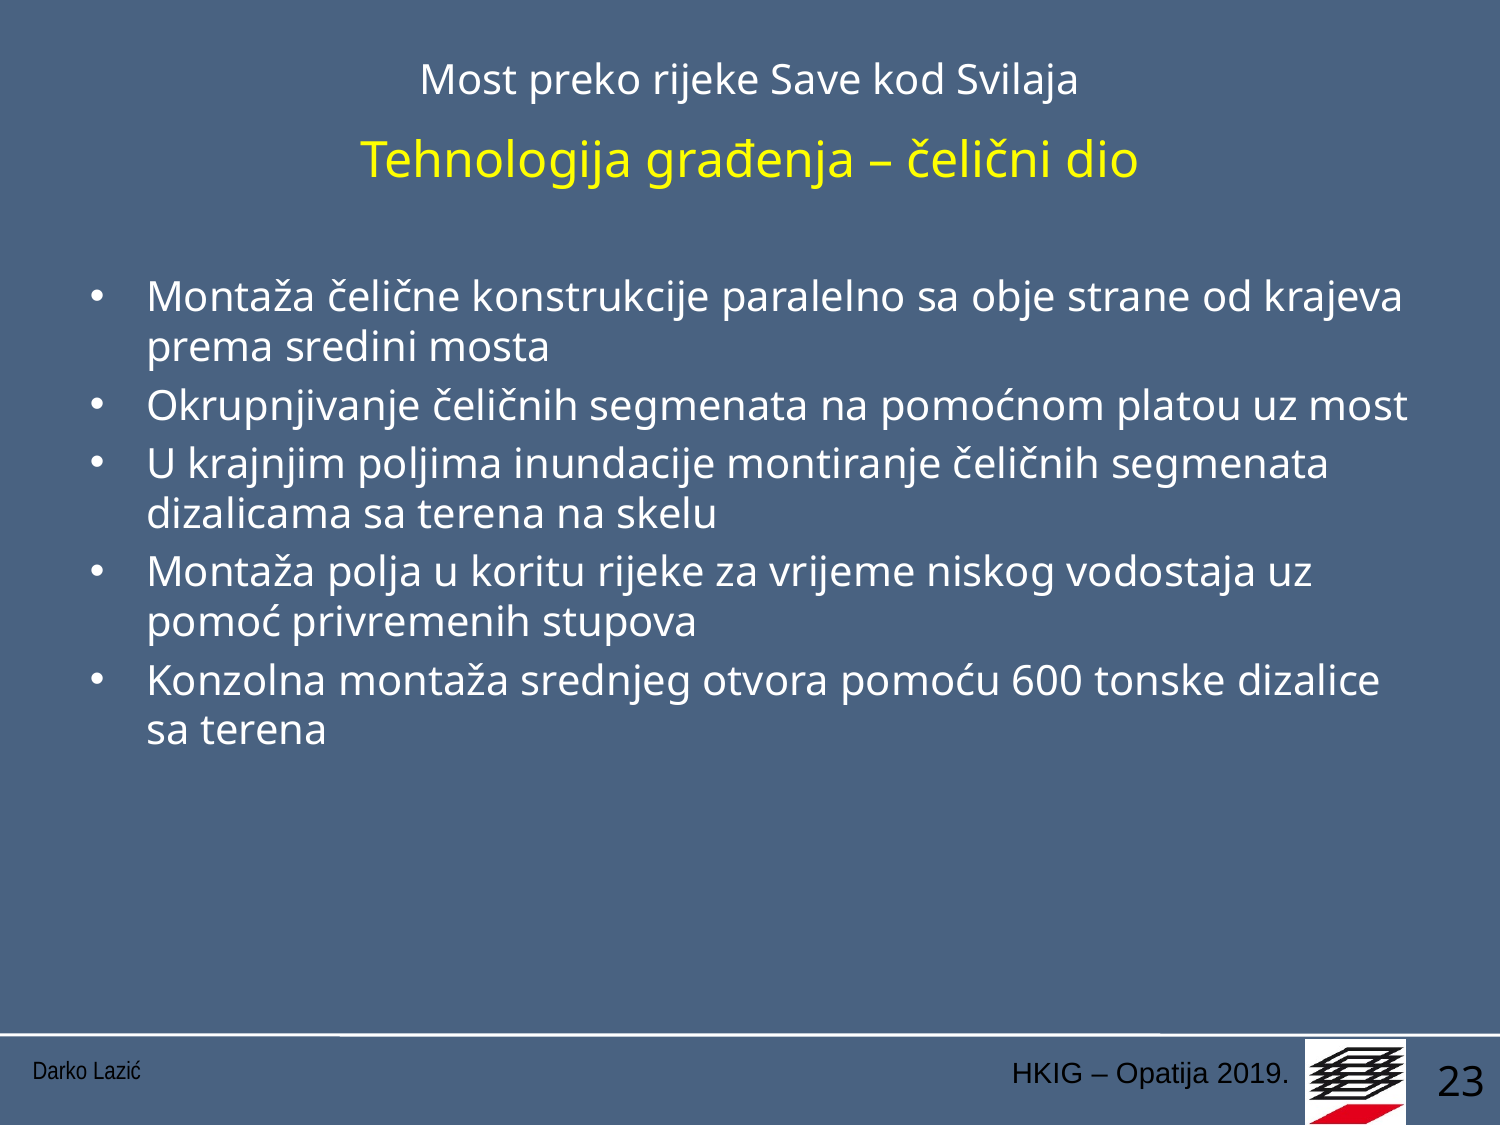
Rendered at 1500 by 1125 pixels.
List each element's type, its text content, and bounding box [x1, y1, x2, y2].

title Most preko rijeke Save kod Svilaja Tehnologija građenja – čelični dio [75, 45, 1425, 233]
slide_number Darko Lazić [17, 1046, 999, 1125]
slide_number 23 [1316, 1046, 1500, 1125]
picture [1305, 1039, 1406, 1125]
list Montaža čelične konstrukcije paralelno sa obje strane od krajeva prema sredini mosta Okrupnjivanje čeličnih segmenata na pomoćnom platou uz most U krajnjim poljima inundacije montiranje čeličnih segmenata dizalicama sa terena na skelu Montaža polja u koritu rijeke za vrijeme niskog vodostaja uz pomoć privremenih stupova Konzolna montaža srednjeg otvora pomoću 600 tonske dizalice sa terena [75, 262, 1425, 1005]
